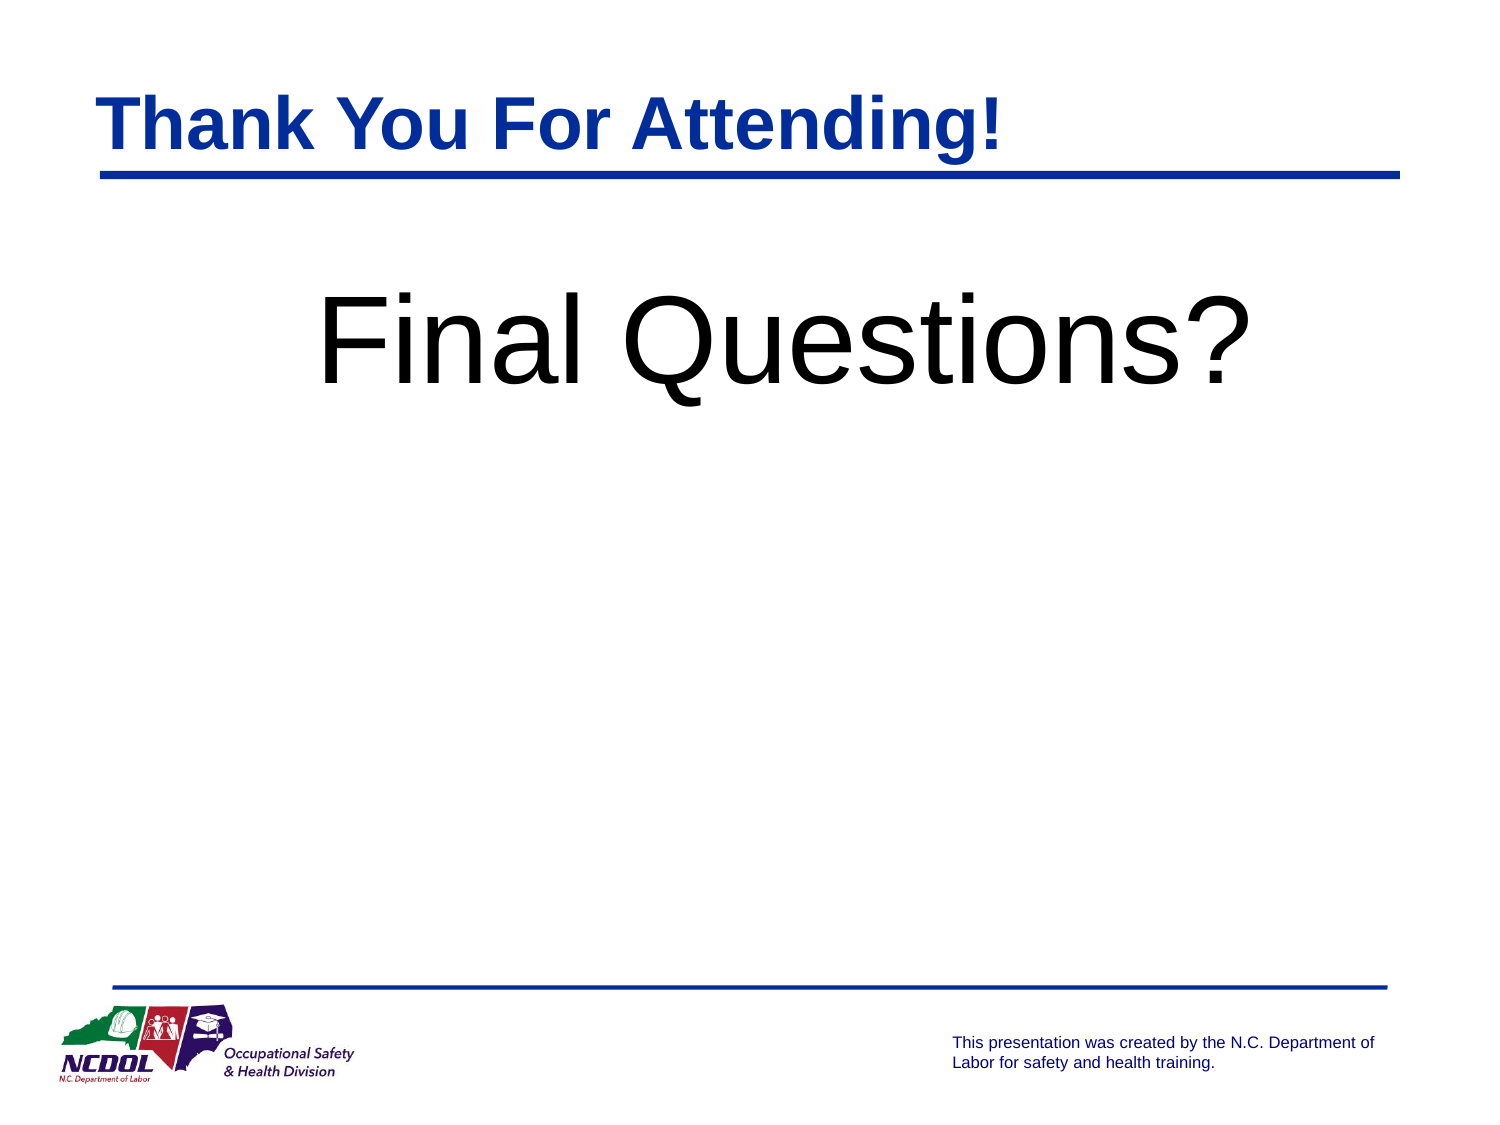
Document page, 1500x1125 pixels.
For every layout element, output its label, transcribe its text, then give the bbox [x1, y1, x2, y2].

list Final Questions? [234, 251, 1335, 389]
title Thank You For Attending! [87, 75, 1450, 166]
picture [50, 995, 363, 1093]
